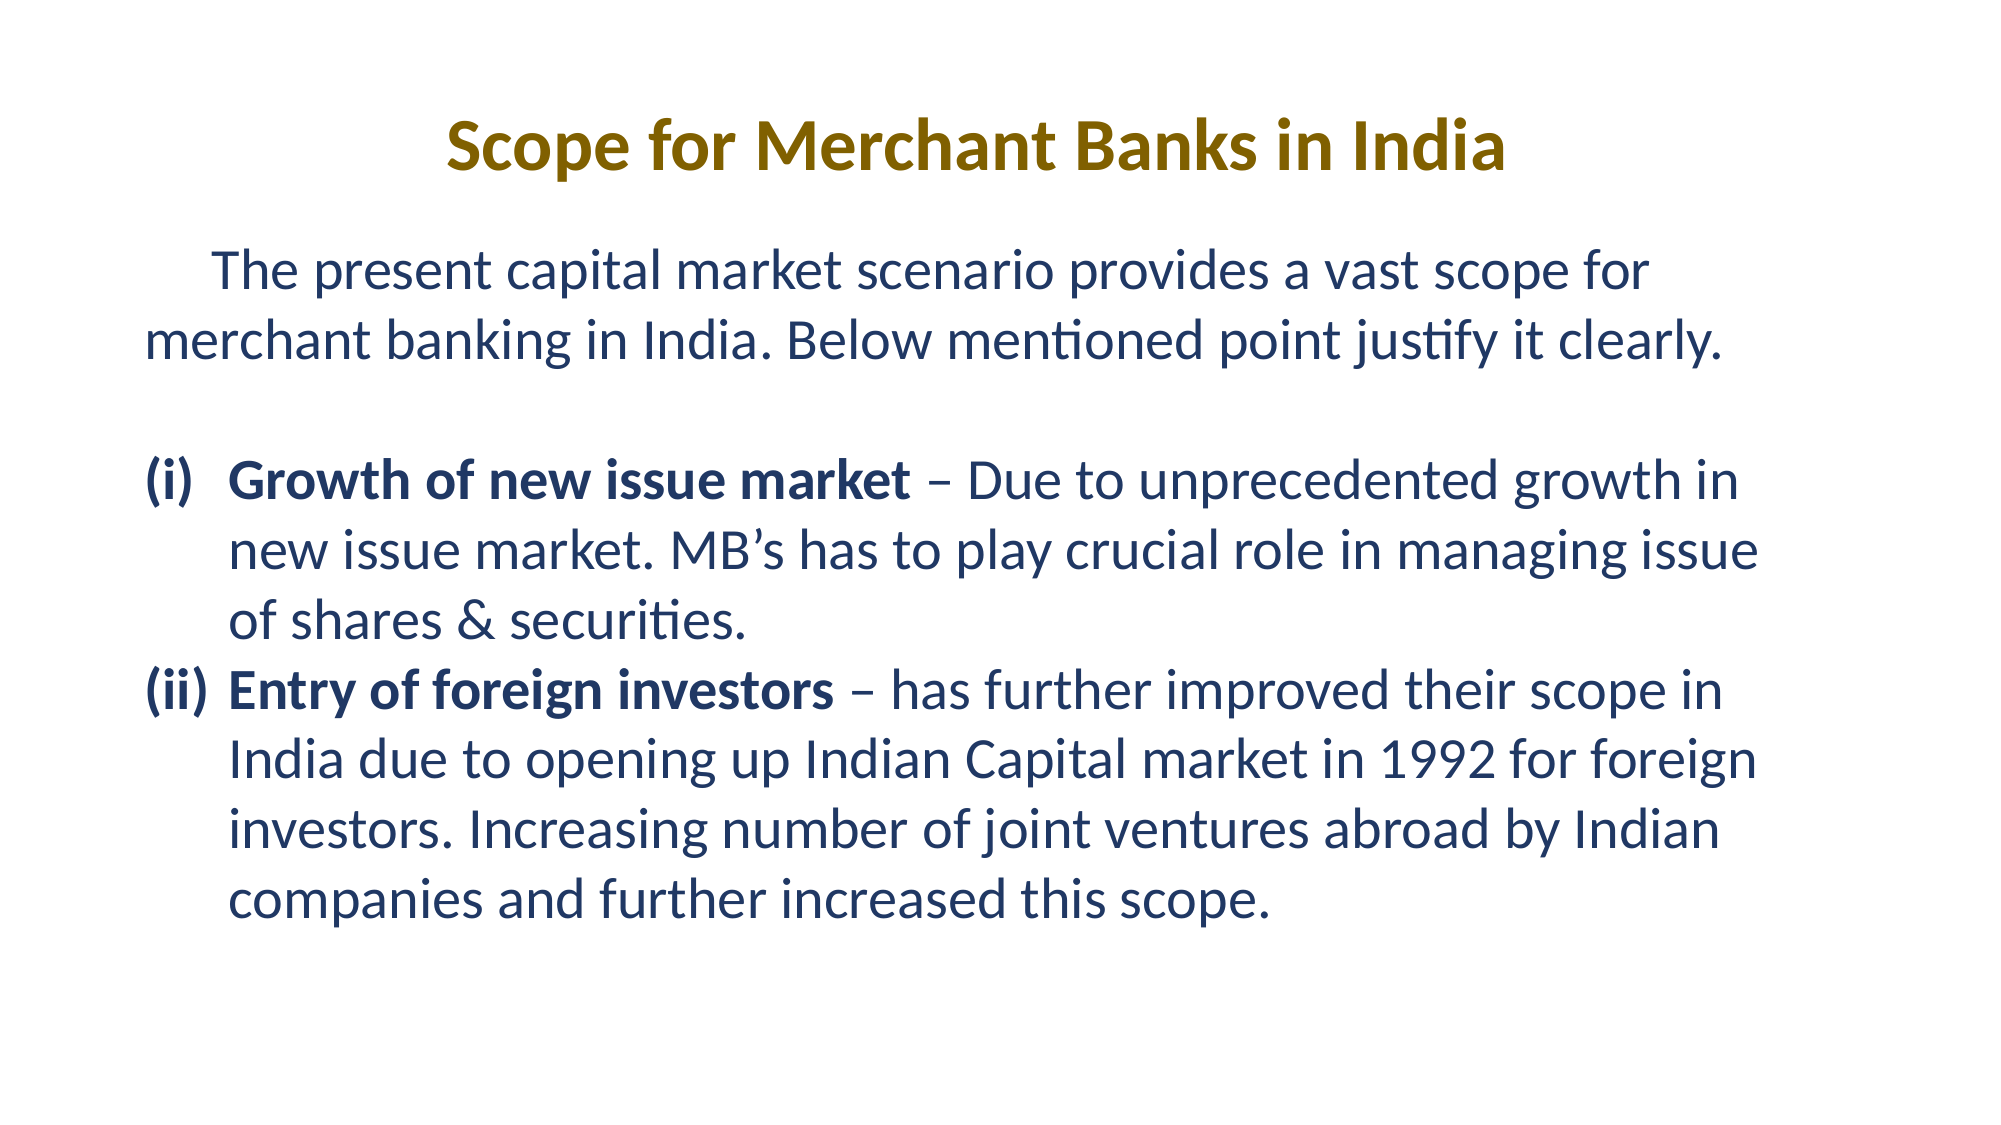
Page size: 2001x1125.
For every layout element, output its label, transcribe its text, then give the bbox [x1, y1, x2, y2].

text_box Scope for Merchant Banks in India The present capital market scenario provides a vast scope for merchant banking in India. Below mentioned point justify it clearly. Growth of new issue market – Due to unprecedented growth in new issue market. MB’s has to play crucial role in managing issue of shares & securities. Entry of foreign investors – has further improved their scope in India due to opening up Indian Capital market in 1992 for foreign investors. Increasing number of joint ventures abroad by Indian companies and further increased this scope. [129, 88, 1825, 983]
